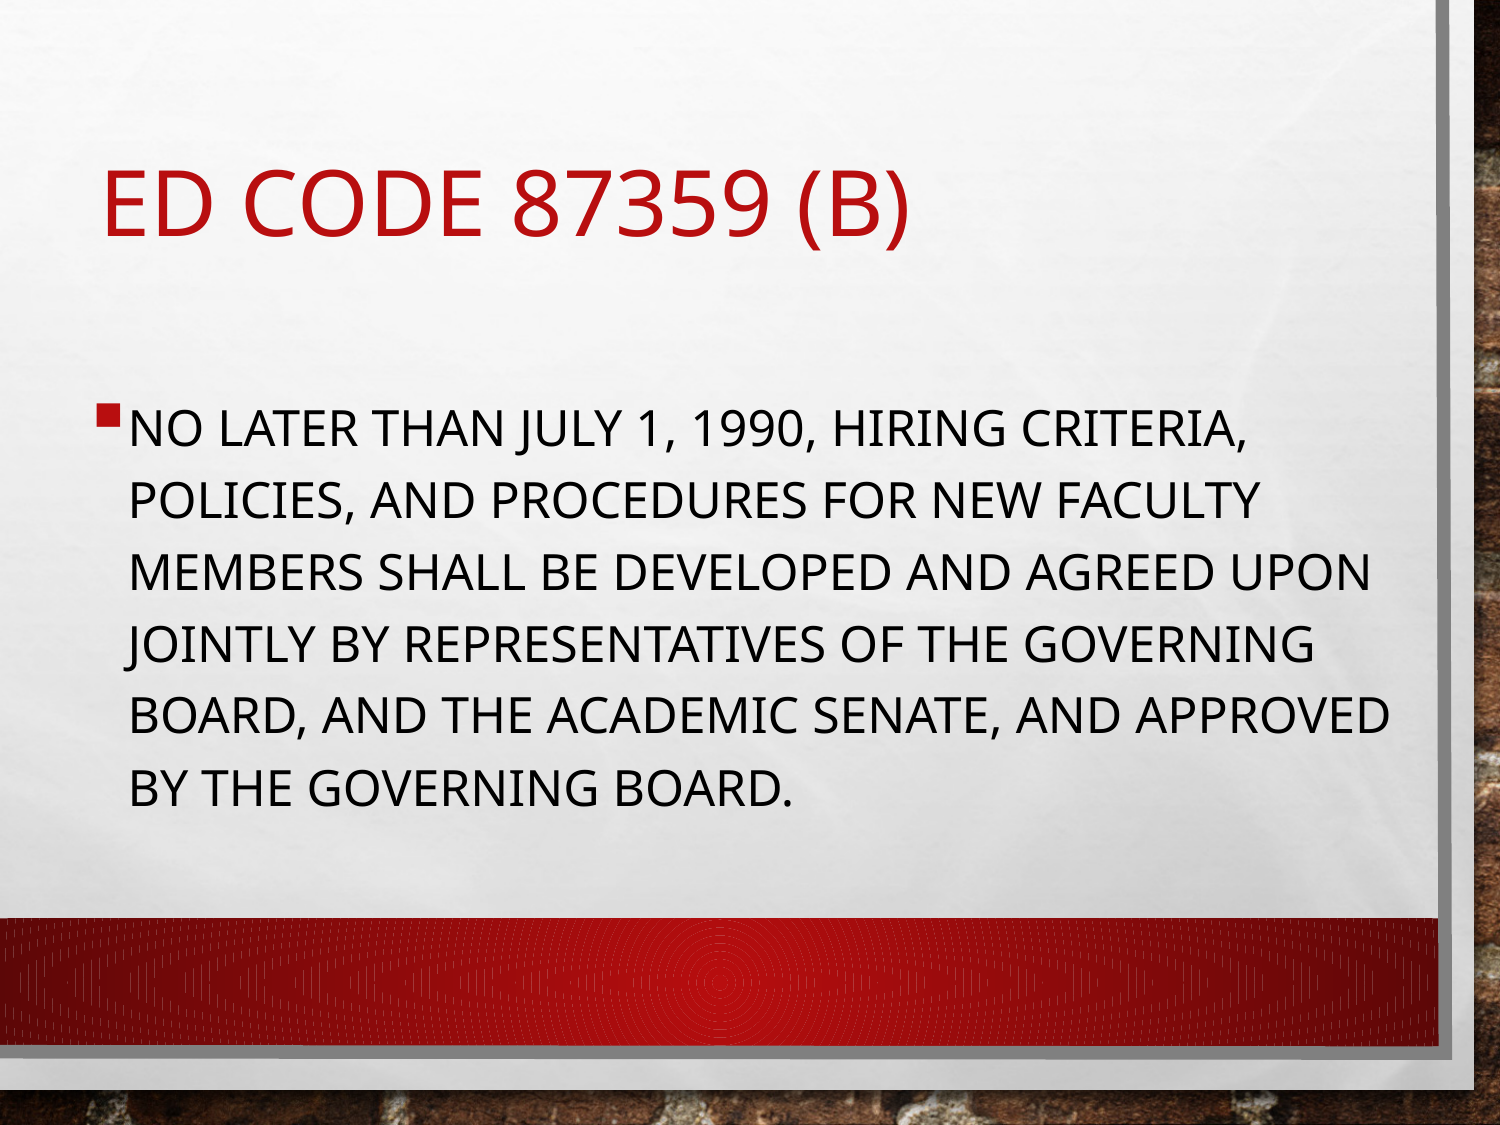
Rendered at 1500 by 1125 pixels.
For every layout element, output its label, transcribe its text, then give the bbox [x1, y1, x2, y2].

list No later than July 1, 1990, hiring criteria, policies, and procedures for new faculty members shall be developed and agreed upon jointly by representatives of the governing board, and the academic senate, and approved by the governing board. [75, 375, 1425, 825]
picture [0, 0, 1500, 1125]
picture [0, 0, 1438, 918]
title Ed Code 87359 (B) [84, 112, 1364, 302]
